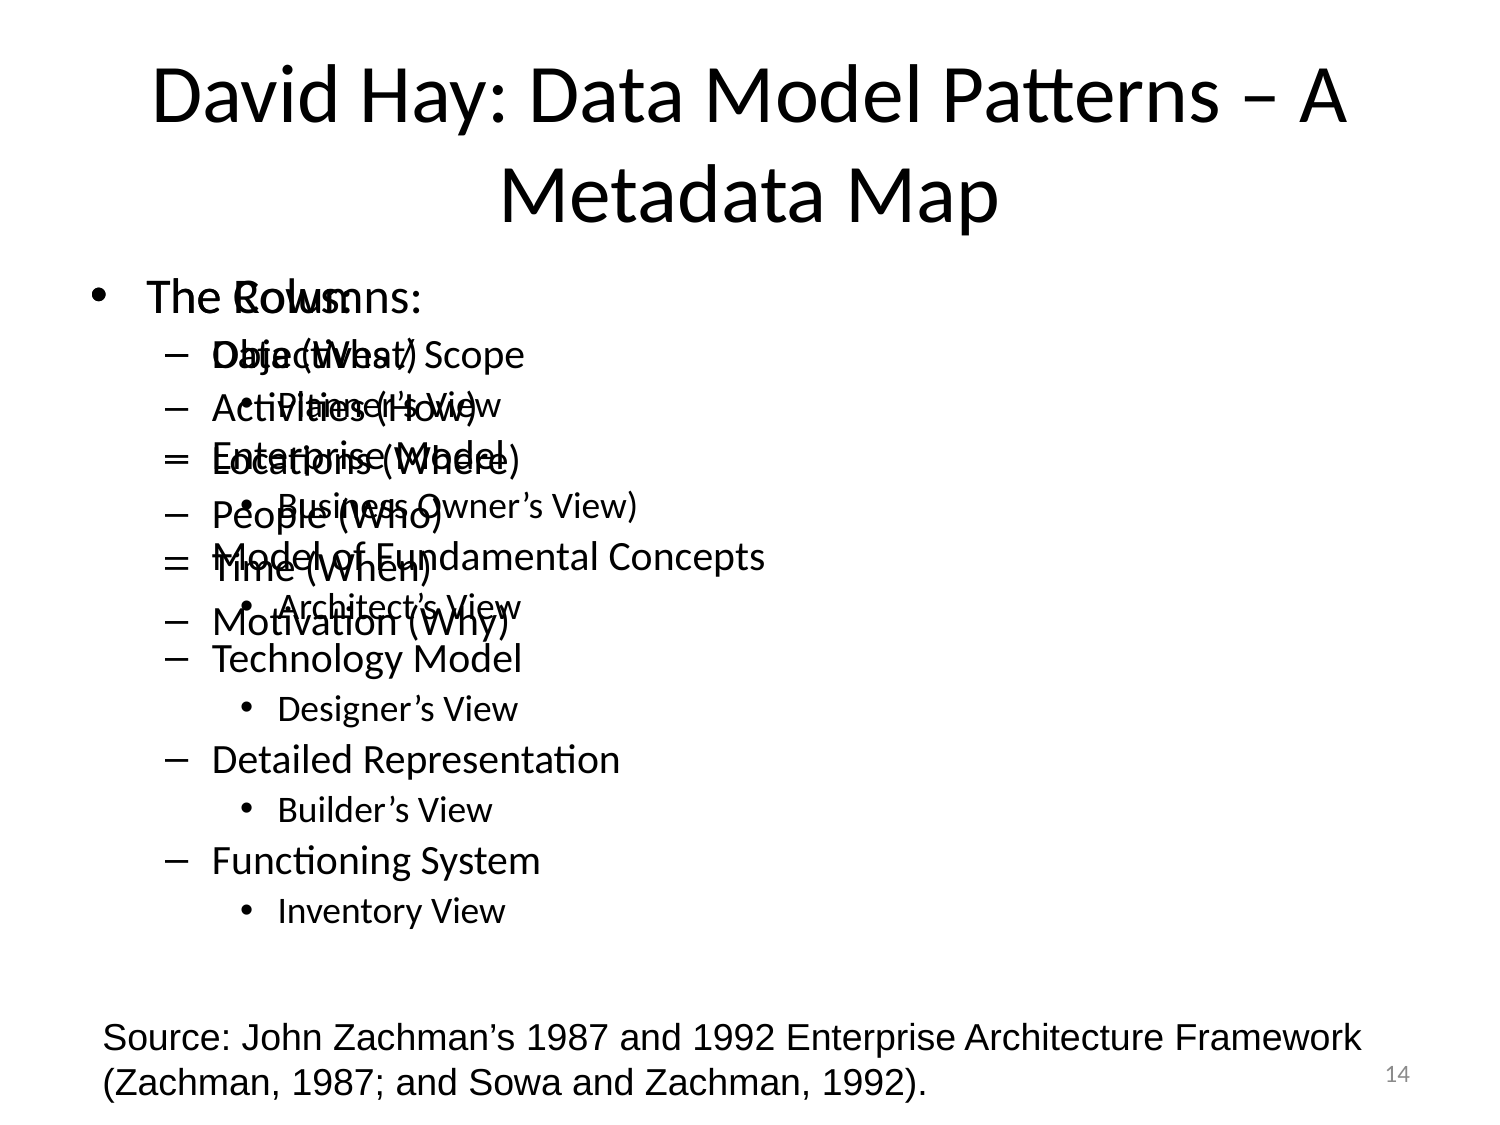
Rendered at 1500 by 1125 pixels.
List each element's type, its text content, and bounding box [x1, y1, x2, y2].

list The Columns: Data (What) Activities (How) Locations (Where) People (Who) Time (When) Motivation (Why) [74, 262, 1426, 1006]
title David Hay: Data Model Patterns – A Metadata Map [74, 44, 1426, 233]
text_box Source: John Zachman’s 1987 and 1992 Enterprise Architecture Framework (Zachman, 1987; and Sowa and Zachman, 1992). [87, 1005, 1468, 1111]
